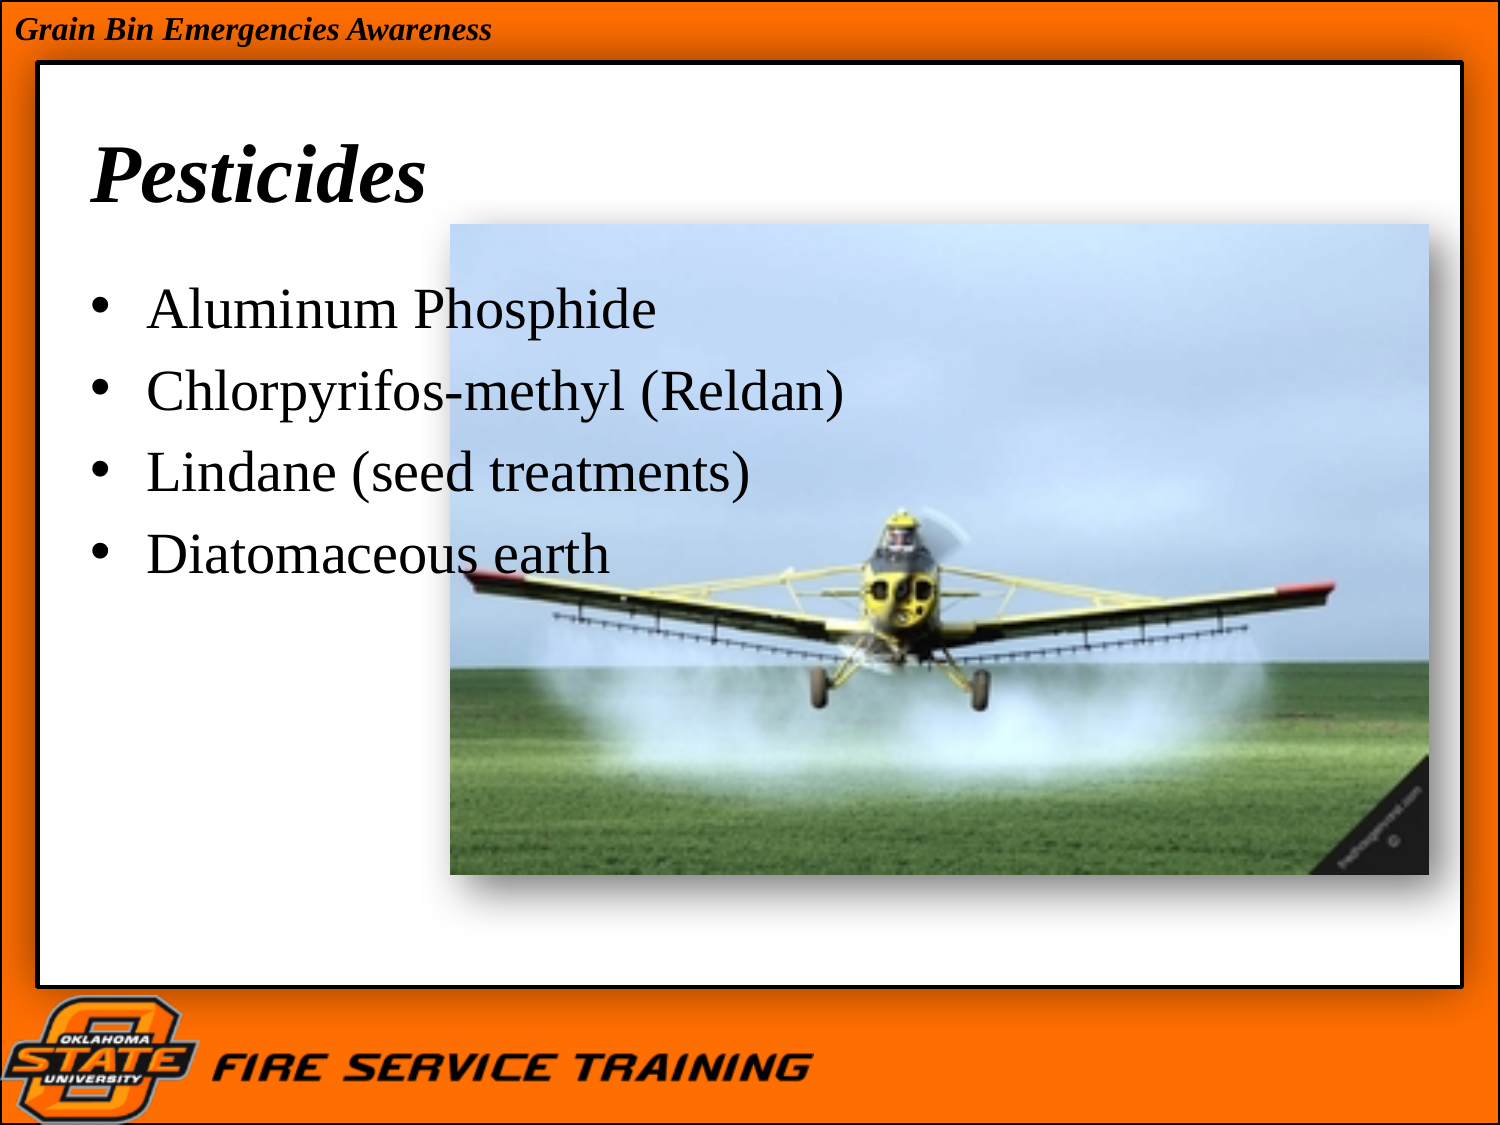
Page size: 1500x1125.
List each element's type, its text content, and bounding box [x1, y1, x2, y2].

picture [212, 1049, 814, 1088]
picture [449, 224, 1429, 876]
list Aluminum Phosphide Chlorpyrifos-methyl (Reldan) Lindane (seed treatments) Diatomaceous earth [75, 262, 875, 975]
title Pesticides [75, 75, 1425, 262]
picture [0, 995, 200, 1125]
